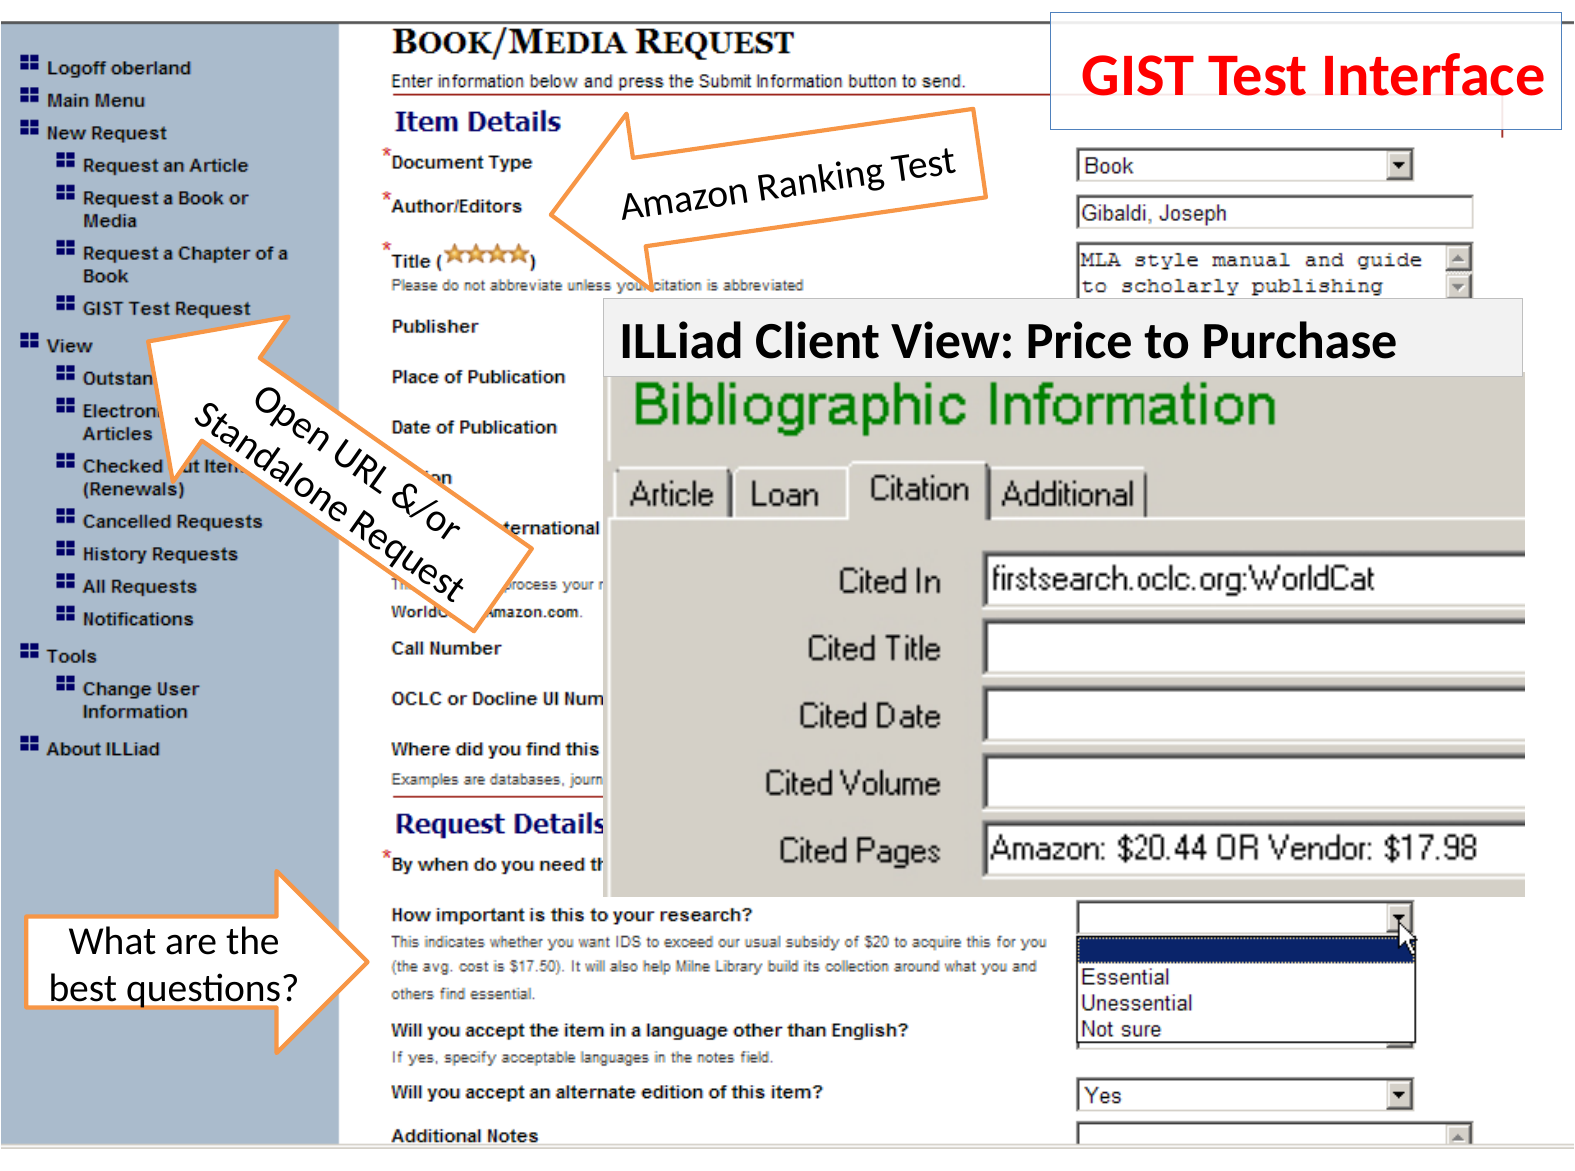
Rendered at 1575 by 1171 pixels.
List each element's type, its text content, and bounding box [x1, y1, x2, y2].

title GIST Test Interface [1050, 12, 1562, 19]
picture [1, 20, 1574, 1149]
